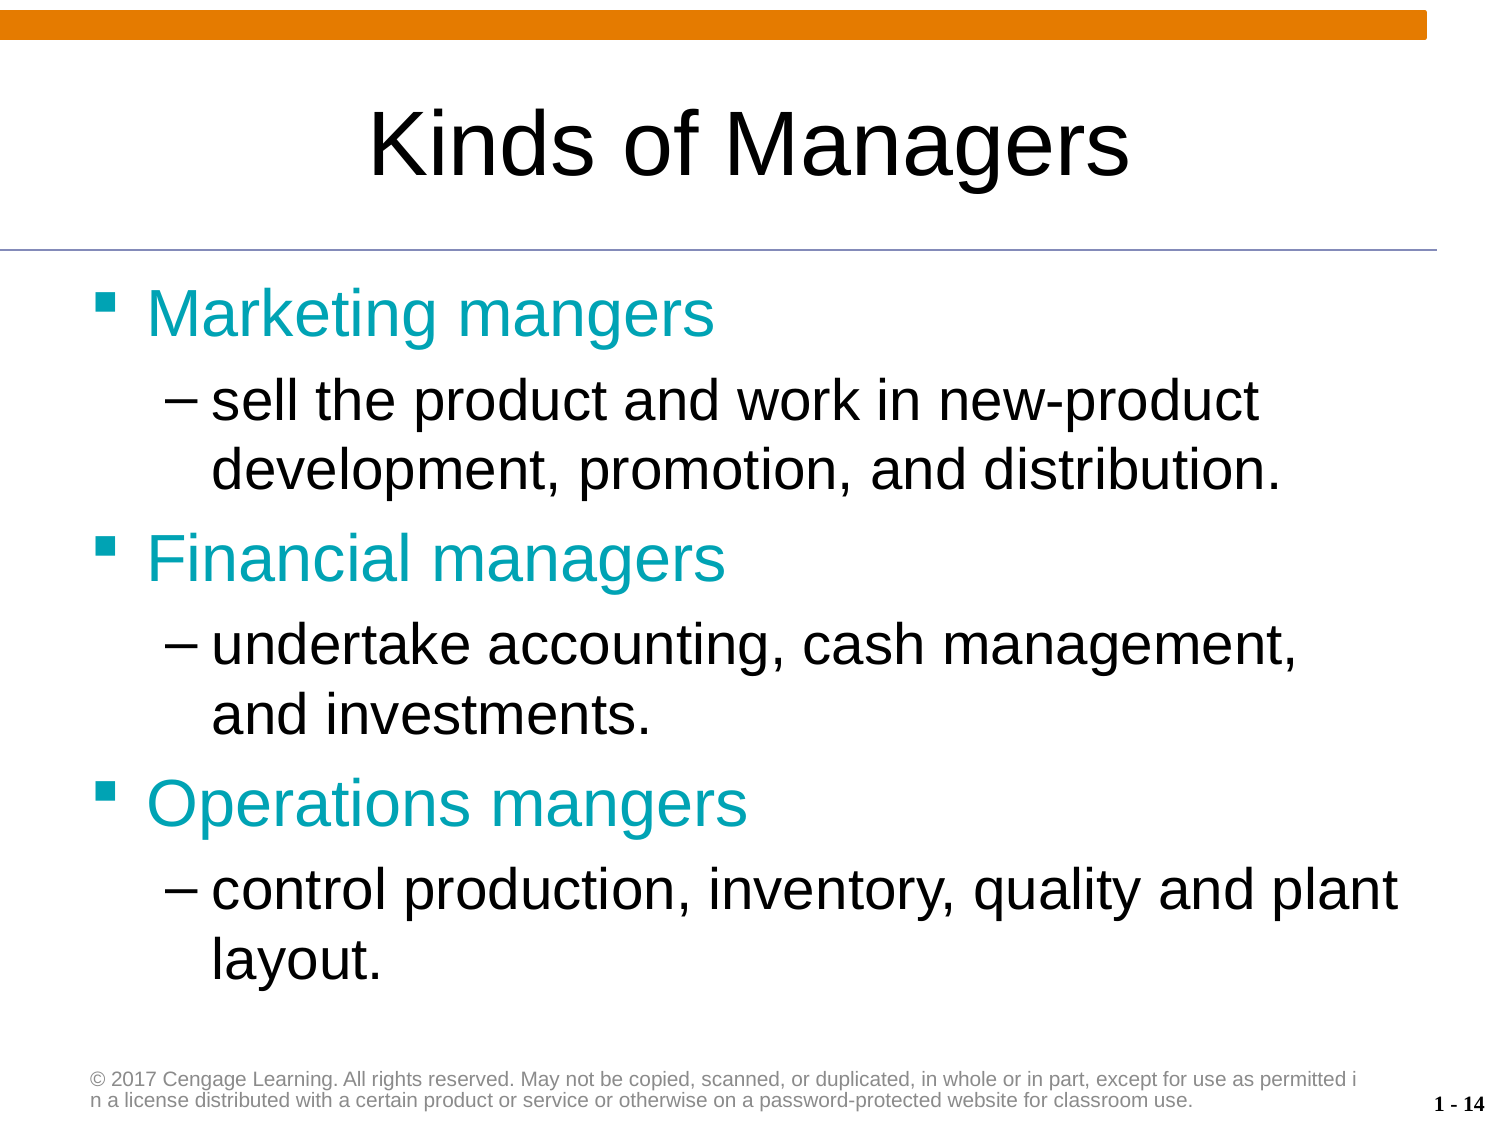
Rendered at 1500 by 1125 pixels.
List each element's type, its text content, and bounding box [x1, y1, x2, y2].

footer © 2017 Cengage Learning. All rights reserved. May not be copied, scanned, or duplicated, in whole or in part, except for use as permitted in a license distributed with a certain product or service or otherwise on a password-protected website for classroom use. [75, 1037, 1375, 1120]
list Marketing mangers sell the product and work in new-product development, promotion, and distribution. Financial managers undertake accounting, cash management, and investments. Operations mangers control production, inventory, quality and plant layout. [75, 262, 1425, 1025]
title Kinds of Managers [75, 45, 1425, 233]
